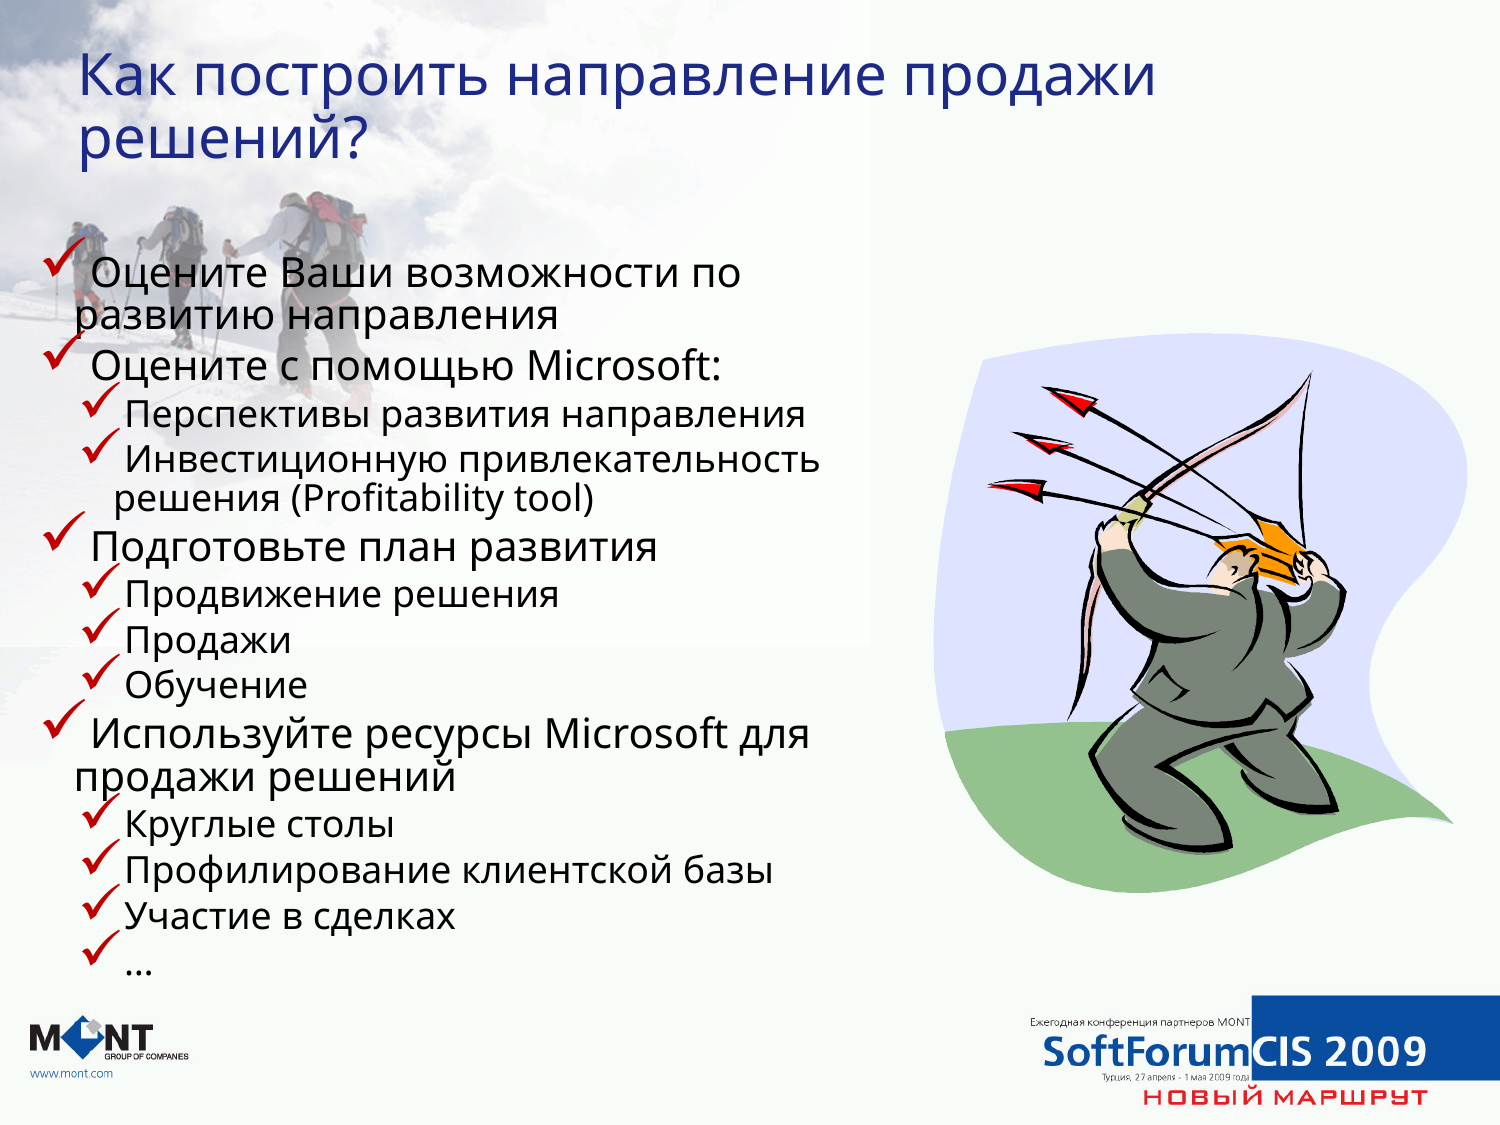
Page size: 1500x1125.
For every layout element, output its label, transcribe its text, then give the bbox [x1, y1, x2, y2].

text_box Оцените Ваши возможности по развитию направления Оцените с помощью Microsoft: Перспективы развития направления Инвестиционную привлекательность решения (Profitability tool) Подготовьте план развития Продвижение решения Продажи Обучение Используйте ресурсы Microsoft для продажи решений Круглые столы Профилирование клиентской базы Участие в сделках … [23, 246, 926, 991]
title Как построить направление продажи решений? [62, 37, 1438, 117]
picture [0, 0, 1500, 1125]
